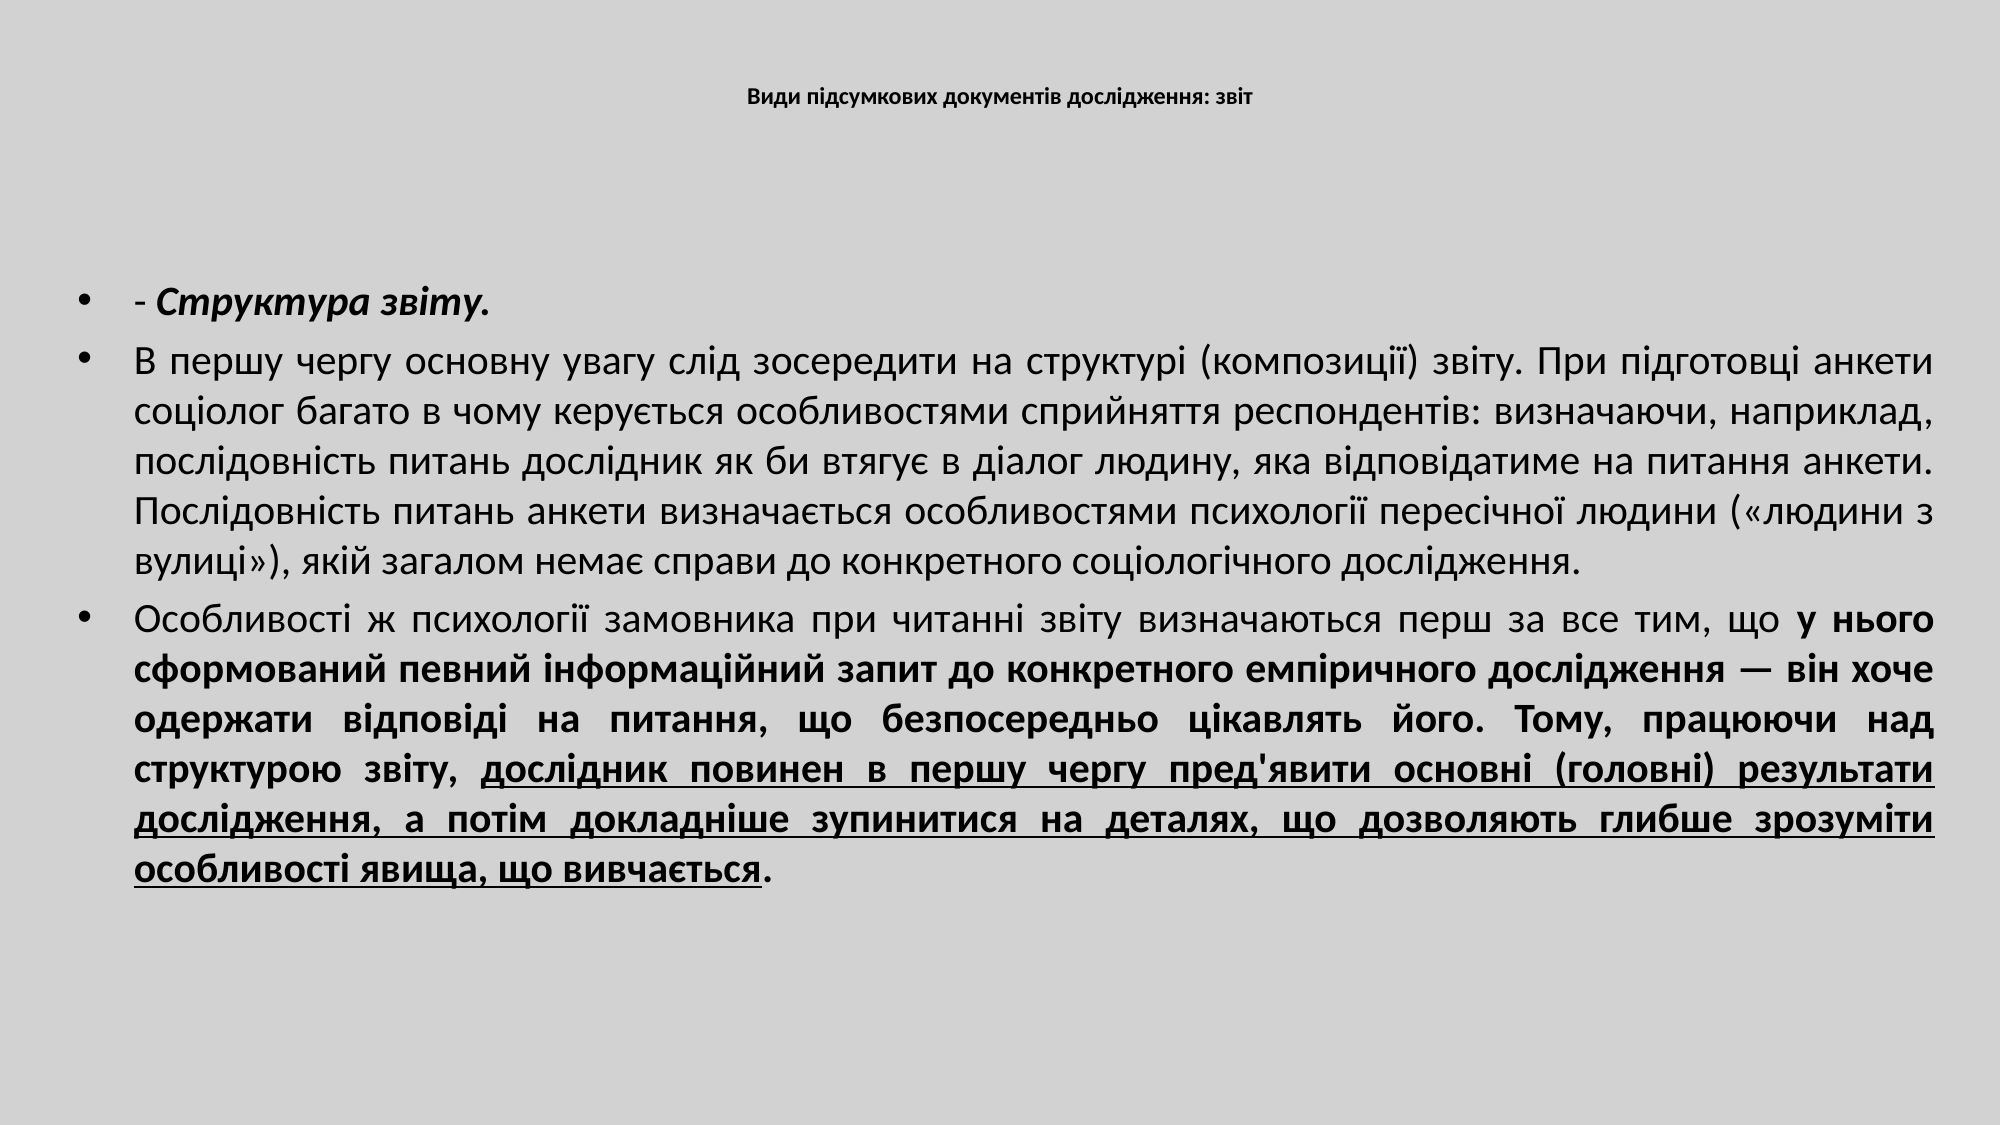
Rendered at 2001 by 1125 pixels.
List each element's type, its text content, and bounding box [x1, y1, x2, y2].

title Види підсумкових документів дослідження: звіт [99, 37, 1900, 149]
list - Структура звіту. В першу чергу основну увагу слід зосередити на структурі (композиції) звіту. При підготовці анкети соціолог багато в чому керується особливостями сприйняття респондентів: визначаючи, наприклад, послідовність питань дослідник як би втягує в діалог людину, яка відповідатиме на питання анкети. Послідовність питань анкети визначається особливостями психології пересічної людини («людини з вулиці»), якій загалом немає справи до конкретного соціологічного дослідження. Особливості ж психології замовника при читанні звіту визначаються перш за все тим, що у нього сформований певний інформаційний запит до конкретного емпіричного дослідження — він хоче одержати відповіді на питання, що безпосередньо цікавлять його. Тому, працюючи над структурою звіту, дослідник повинен в першу чергу пред'явити основні (головні) результати дослідження, а потім докладніше зупинитися на деталях, що дозволяють глибше зрозуміти особливості явища, що вивчається. [62, 149, 1950, 1075]
